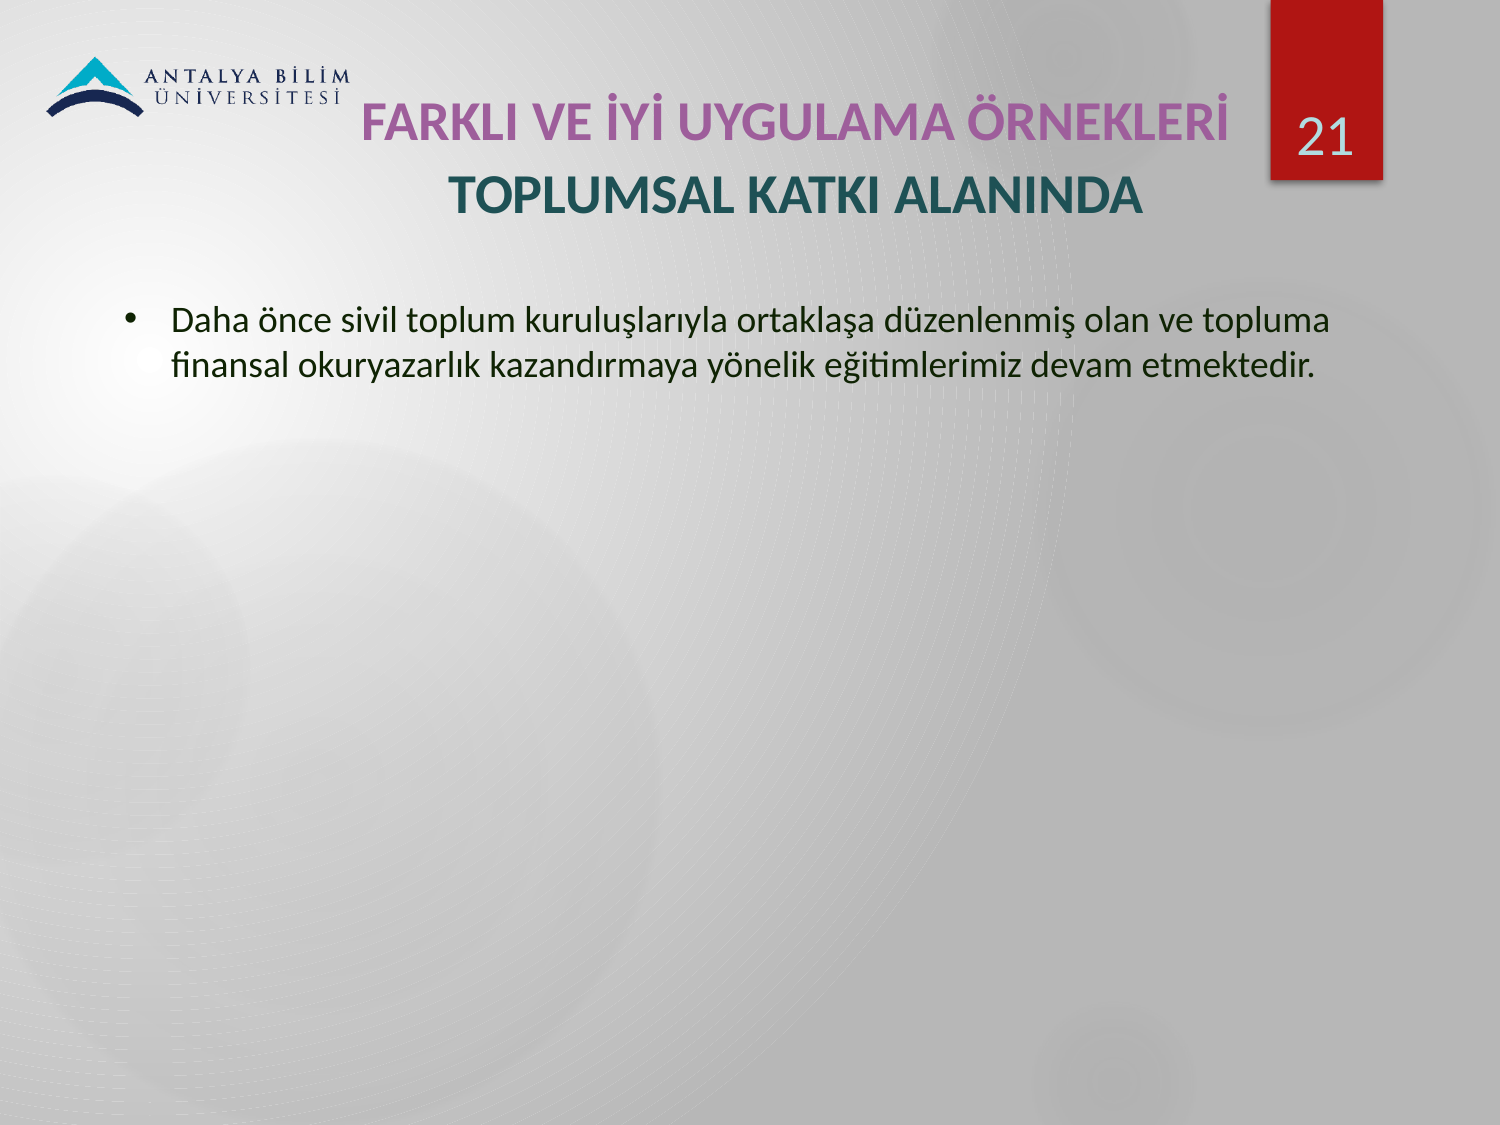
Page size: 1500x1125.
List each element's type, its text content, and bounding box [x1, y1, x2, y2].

text_box Daha önce sivil toplum kuruluşlarıyla ortaklaşa düzenlenmiş olan ve topluma finansal okuryazarlık kazandırmaya yönelik eğitimlerimiz devam etmektedir. [109, 287, 1404, 438]
slide_number 21 [1273, 48, 1378, 175]
picture [46, 54, 351, 120]
text_box [109, 267, 1471, 328]
text_box FARKLI VE İYİ UYGULAMA ÖRNEKLERİ TOPLUMSAL KATKI ALANINDA [335, 77, 1257, 241]
